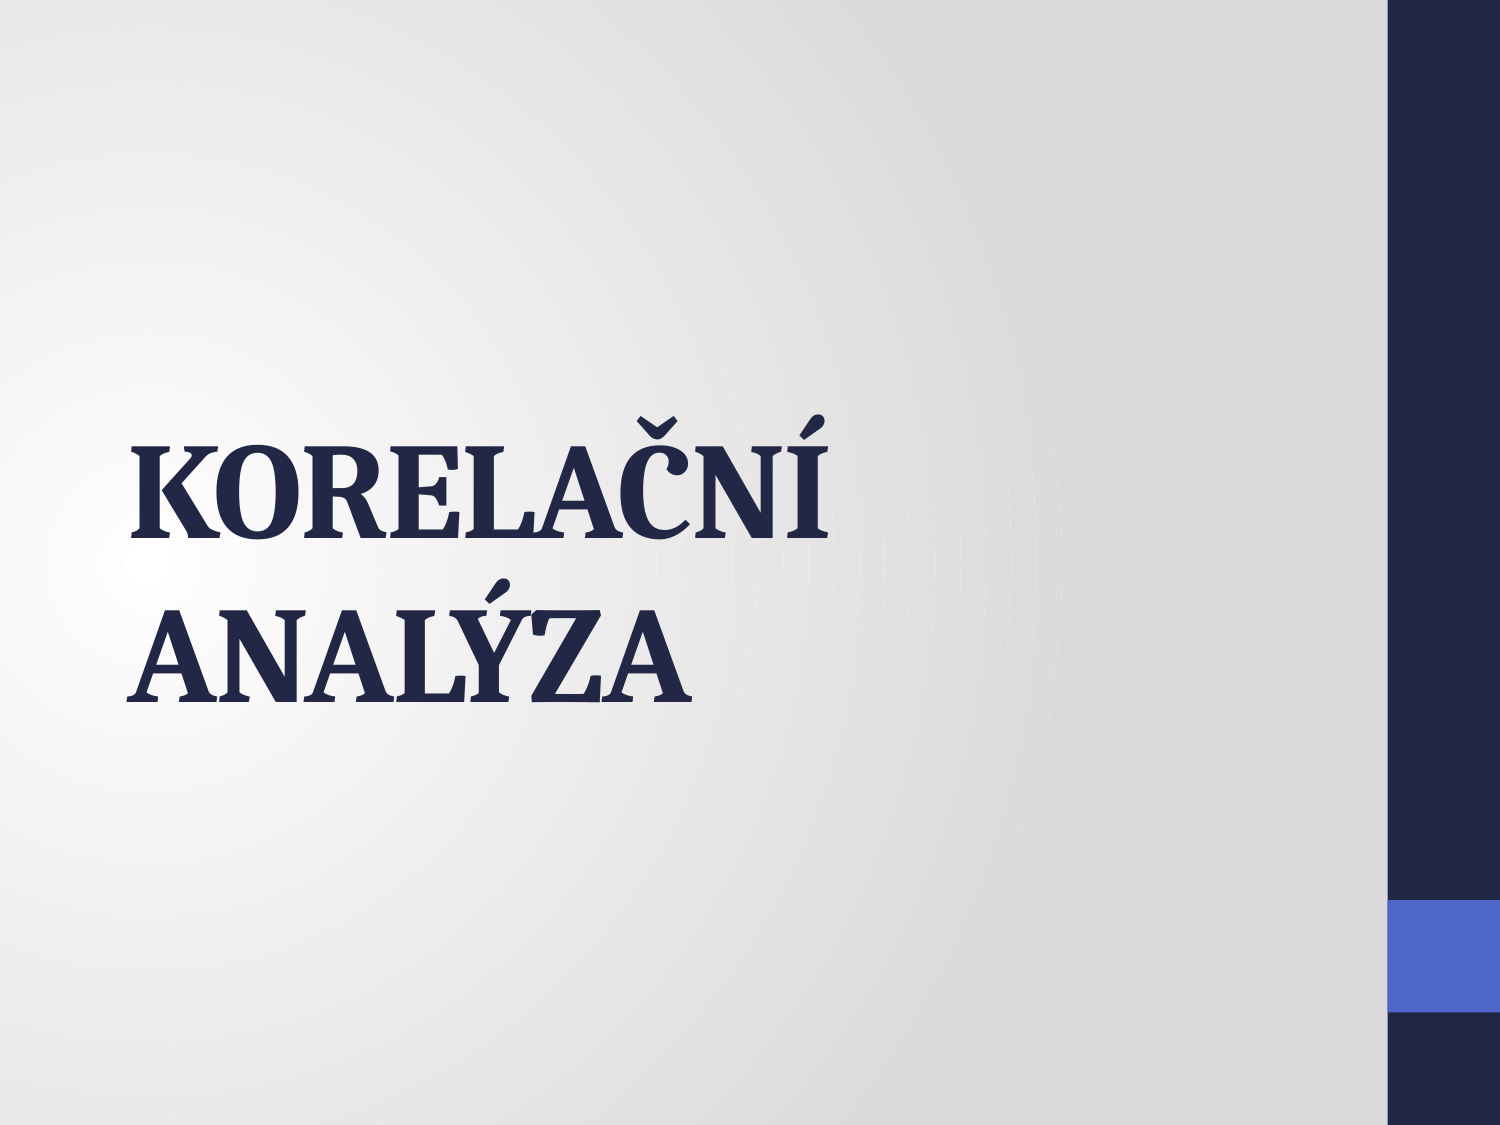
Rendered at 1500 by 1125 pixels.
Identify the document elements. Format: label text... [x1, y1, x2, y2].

title KORELAČNÍ ANALÝZA [112, 312, 1350, 738]
